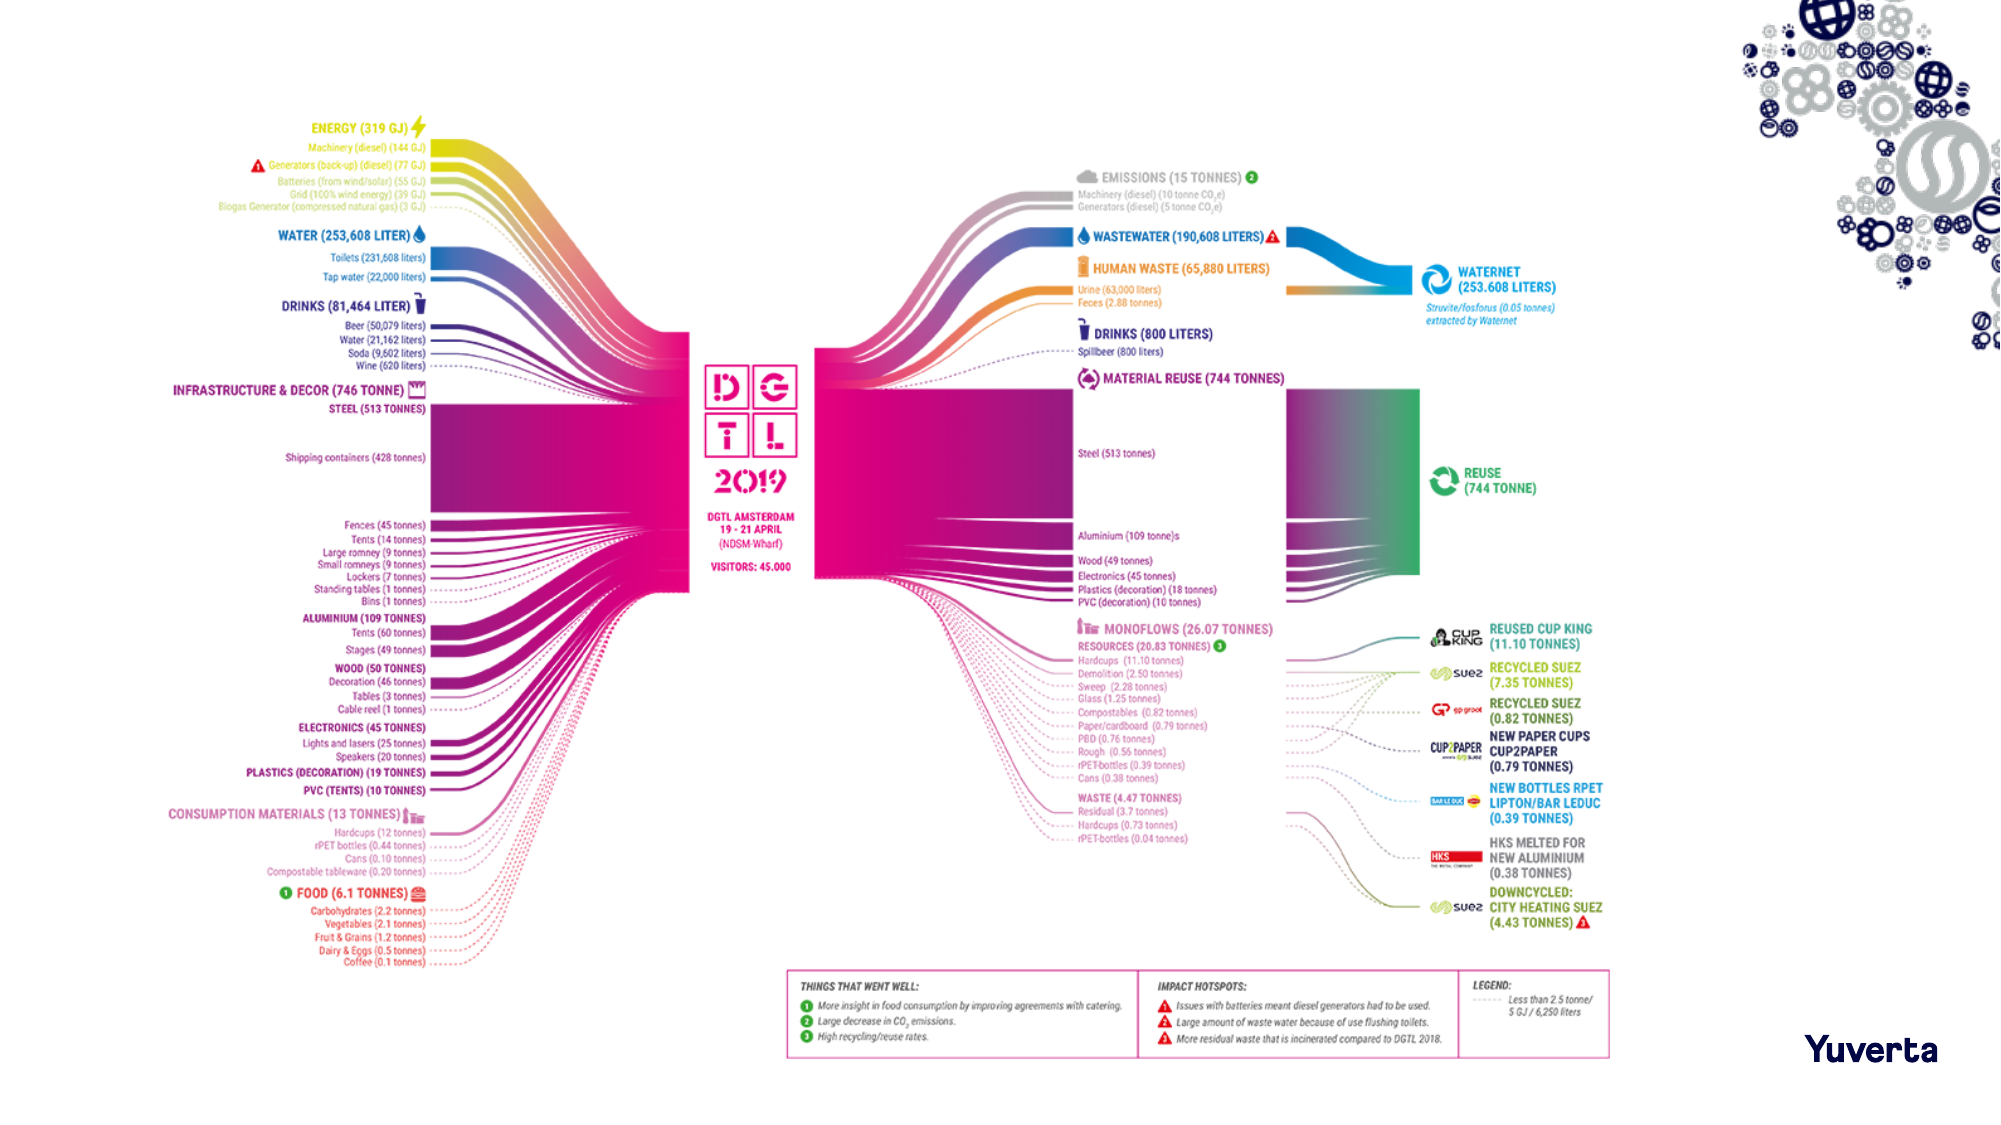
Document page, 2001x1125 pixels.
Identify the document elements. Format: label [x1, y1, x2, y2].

list [145, 32, 1644, 1093]
picture [0, 0, 2000, 1125]
